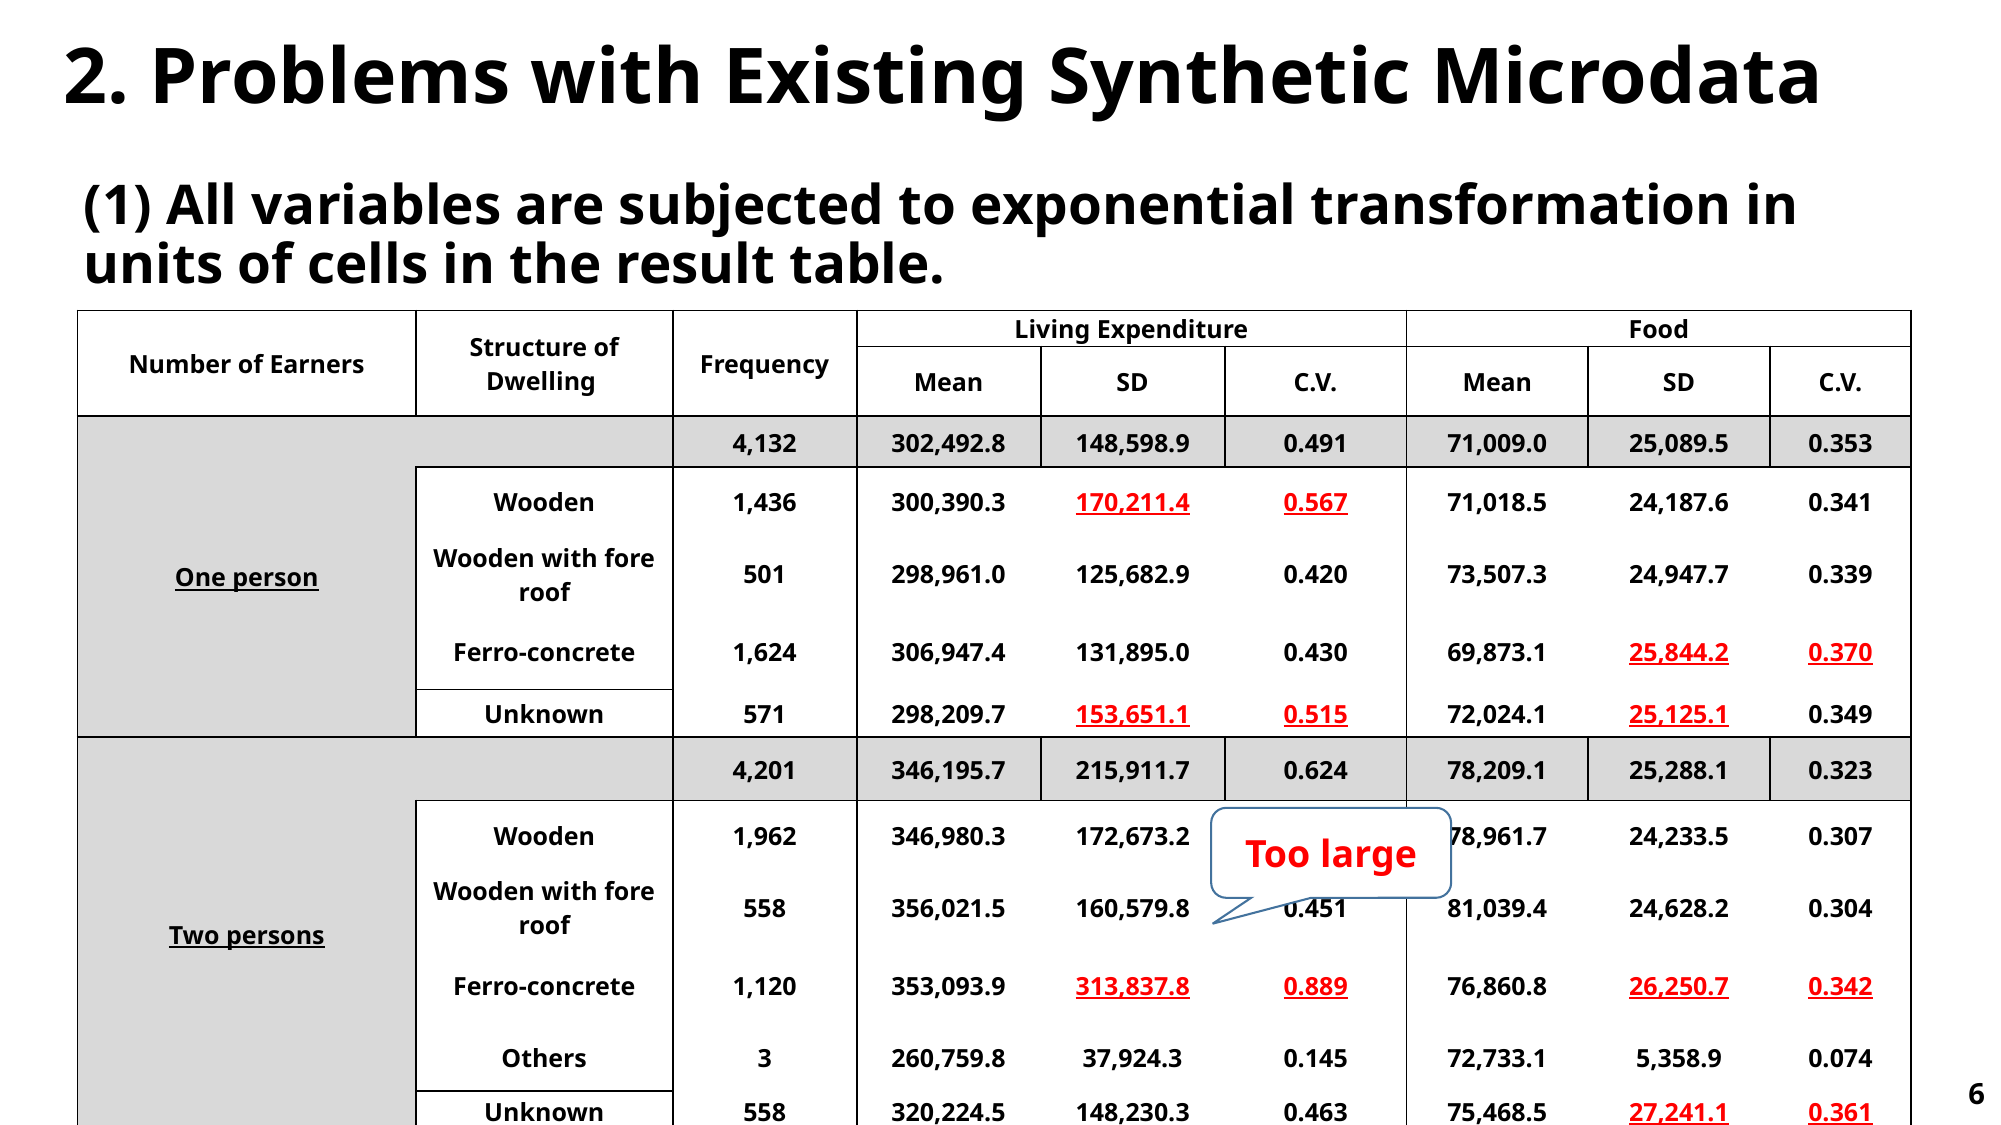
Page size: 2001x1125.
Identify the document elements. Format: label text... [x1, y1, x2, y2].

slide_number 6 [1912, 1065, 2000, 1125]
table_cell 4,201 [674, 738, 856, 800]
table_cell 1,624 [674, 612, 856, 689]
table_cell 1,120 [674, 946, 856, 1023]
table_cell Ferro-concrete [417, 946, 672, 1023]
table_cell 356,021.5 [858, 869, 1041, 946]
table_cell 1,436 [674, 468, 856, 535]
table_cell 346,195.7 [858, 738, 1040, 800]
table_cell 0.624 [1226, 738, 1406, 800]
table_cell 0.567 [1225, 468, 1406, 535]
table_cell 5,358.9 [1588, 1023, 1770, 1091]
table_cell Wooden with fore roof [417, 535, 672, 612]
table_cell 170,211.4 [1041, 468, 1225, 535]
table_cell 0.307 [1770, 801, 1910, 869]
table_cell 69,873.1 [1407, 612, 1588, 689]
table_cell 71,009.0 [1407, 417, 1587, 466]
list (1) All variables are subjected to exponential transformation in units of cells in the result table. [68, 169, 1861, 303]
table_cell 0.451 [1225, 899, 1406, 946]
table_cell 260,759.8 [858, 1023, 1041, 1091]
table_cell 0.349 [1770, 689, 1910, 736]
table_cell 24,947.7 [1588, 535, 1770, 612]
table_cell 0.515 [1225, 689, 1406, 736]
table_cell 78,209.1 [1407, 738, 1587, 800]
table_cell 37,924.3 [1041, 1023, 1225, 1091]
table_cell 24,187.6 [1588, 468, 1770, 535]
table_cell 81,039.4 [1407, 869, 1588, 946]
table_cell 501 [674, 535, 856, 612]
table_cell 153,651.1 [1041, 689, 1225, 736]
table_cell 0.339 [1770, 535, 1910, 612]
table_cell 25,288.1 [1589, 738, 1769, 800]
table_cell 172,673.2 [1041, 801, 1225, 869]
table_cell 298,961.0 [858, 535, 1041, 612]
table_cell 0.498 [1225, 801, 1406, 806]
table_cell 26,250.7 [1588, 946, 1770, 1023]
table_cell C.V. [1226, 347, 1406, 415]
table_cell Wooden with fore roof [417, 869, 672, 946]
table_cell 313,837.8 [1041, 946, 1225, 1023]
table_cell 558 [674, 1091, 856, 1125]
table_cell 0.463 [1225, 1091, 1406, 1125]
table_cell 125,682.9 [1041, 535, 1225, 612]
table_cell Wooden [417, 801, 672, 869]
table_cell 148,598.9 [1042, 417, 1224, 466]
table_cell Unknown [417, 1092, 672, 1125]
table_cell 558 [674, 869, 856, 946]
table_cell 76,860.8 [1407, 946, 1588, 1023]
table_cell SD [1042, 347, 1224, 415]
table_header Food [1407, 311, 1910, 346]
table_cell 27,241.1 [1588, 1091, 1770, 1125]
table_cell 25,089.5 [1589, 417, 1769, 466]
table_cell 0.420 [1225, 535, 1406, 612]
table_cell 0.370 [1770, 612, 1910, 689]
table_cell One person [78, 417, 416, 736]
table_cell Unknown [417, 690, 672, 736]
table_cell 300,390.3 [858, 468, 1041, 535]
table_header Frequency [674, 311, 856, 415]
table_cell 160,579.8 [1041, 869, 1225, 946]
table_cell 24,233.5 [1588, 801, 1770, 869]
table_cell 215,911.7 [1042, 738, 1224, 800]
table_cell 73,507.3 [1407, 535, 1588, 612]
table_cell 0.430 [1225, 612, 1406, 689]
table_cell 78,961.7 [1407, 801, 1588, 869]
table_cell 0.341 [1770, 468, 1910, 535]
table_cell 320,224.5 [858, 1091, 1041, 1125]
table_cell Ferro-concrete [417, 612, 672, 689]
table_cell C.V. [1771, 347, 1910, 415]
table_cell 148,230.3 [1041, 1091, 1225, 1125]
table_cell [416, 738, 672, 800]
table_cell 306,947.4 [858, 612, 1041, 689]
table_header Number of Earners [78, 311, 415, 415]
title 2. Problems with Existing Synthetic Microdata [48, 0, 1959, 159]
table_cell 25,844.2 [1588, 612, 1770, 689]
table_cell 0.074 [1770, 1023, 1910, 1091]
table_cell 0.323 [1771, 738, 1910, 800]
table_cell 72,733.1 [1407, 1023, 1588, 1091]
table_cell Mean [1407, 347, 1587, 415]
table_cell 4,132 [674, 417, 856, 466]
table_cell 75,468.5 [1407, 1091, 1588, 1125]
table_cell 302,492.8 [858, 417, 1040, 466]
table_cell 571 [674, 689, 856, 736]
table_cell 0.145 [1225, 1023, 1406, 1091]
table_cell 298,209.7 [858, 689, 1041, 736]
table_cell 131,895.0 [1041, 612, 1225, 689]
table_cell 1,962 [674, 801, 856, 869]
table_cell 24,628.2 [1588, 869, 1770, 946]
table_cell Two persons [78, 738, 416, 1125]
table_cell 346,980.3 [858, 801, 1041, 869]
table_cell Mean [858, 347, 1040, 415]
table_cell 0.304 [1770, 869, 1910, 946]
table_cell Wooden [417, 468, 672, 535]
table_cell 0.342 [1770, 946, 1910, 1023]
table_cell 72,024.1 [1407, 689, 1588, 736]
table_cell 353,093.9 [858, 946, 1041, 1023]
table_cell 0.889 [1225, 946, 1406, 1023]
table_cell 0.491 [1226, 417, 1406, 466]
table_header Structure of Dwelling [417, 311, 672, 415]
table_cell 25,125.1 [1588, 689, 1770, 736]
table_header Living Expenditure [858, 311, 1406, 346]
table_cell Others [417, 1023, 672, 1090]
table_cell [416, 417, 672, 466]
table_cell 3 [674, 1023, 856, 1091]
table_cell 71,018.5 [1407, 468, 1588, 535]
text_box Too large [1210, 806, 1453, 925]
table_cell SD [1589, 347, 1769, 415]
table_cell 0.361 [1770, 1091, 1910, 1125]
table_cell 0.353 [1771, 417, 1910, 466]
